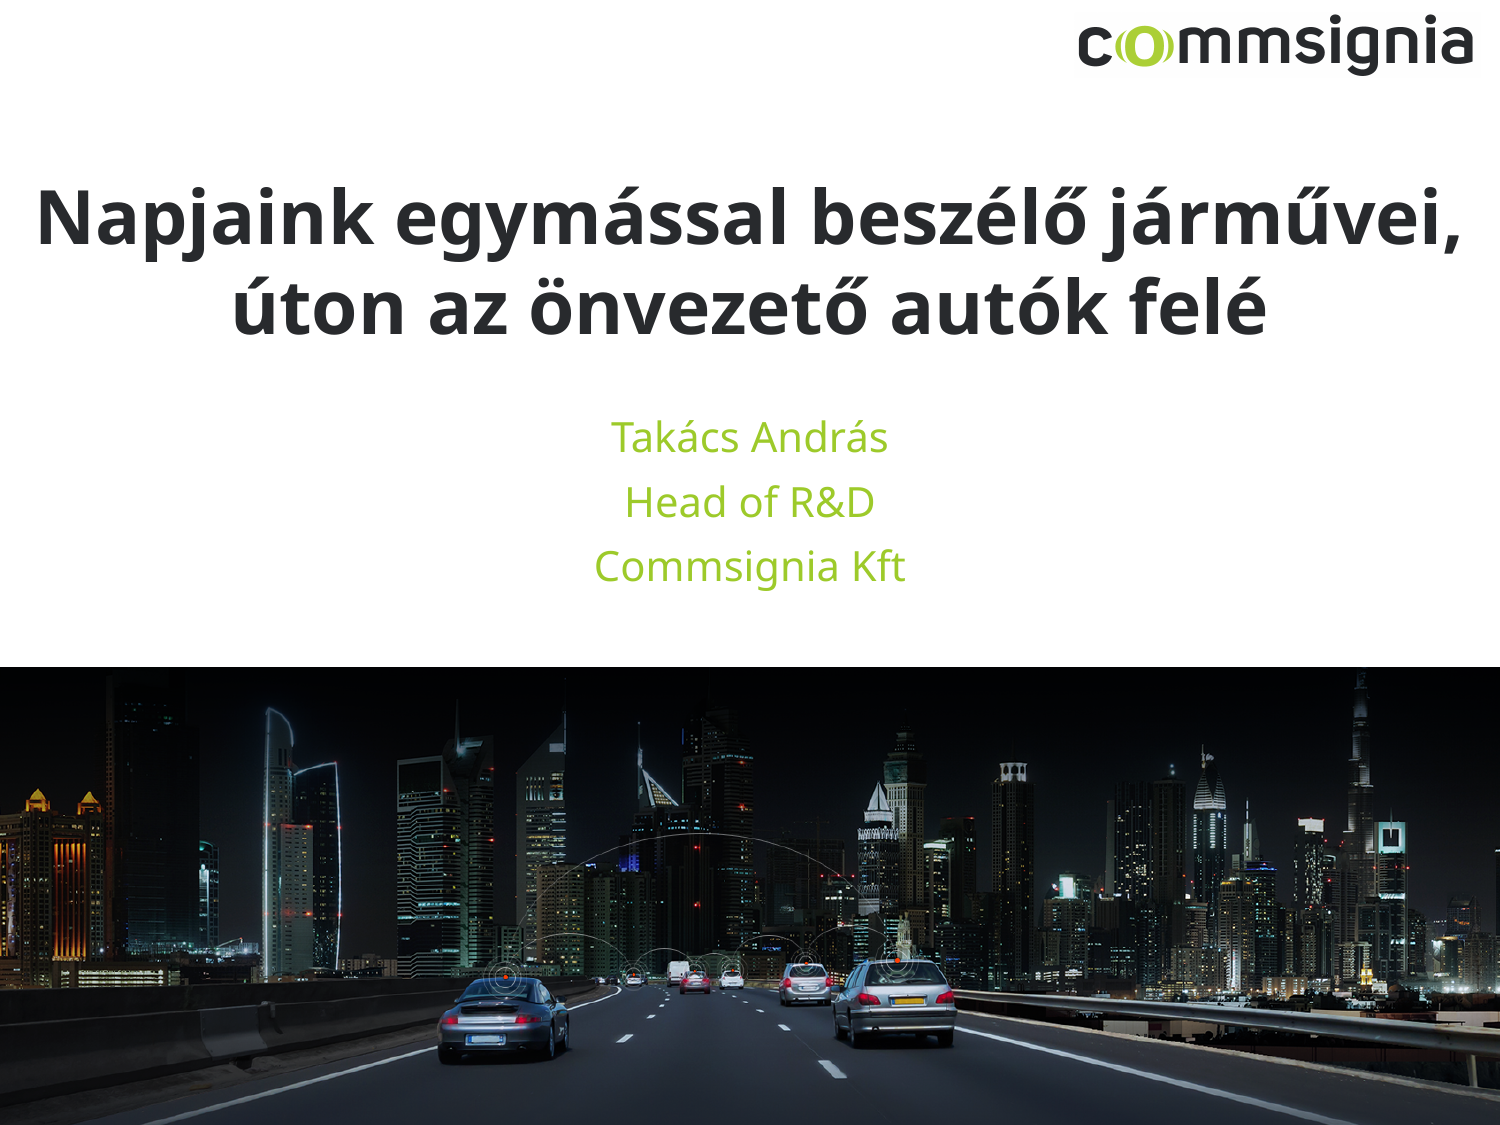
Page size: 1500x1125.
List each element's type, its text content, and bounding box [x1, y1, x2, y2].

picture [0, 667, 1500, 1125]
text_box Takács András Head of R&D Commsignia Kft [0, 403, 1500, 666]
picture [1074, 12, 1481, 78]
title Napjaink egymással beszélő járművei, úton az önvezető autók felé [0, 115, 1500, 403]
